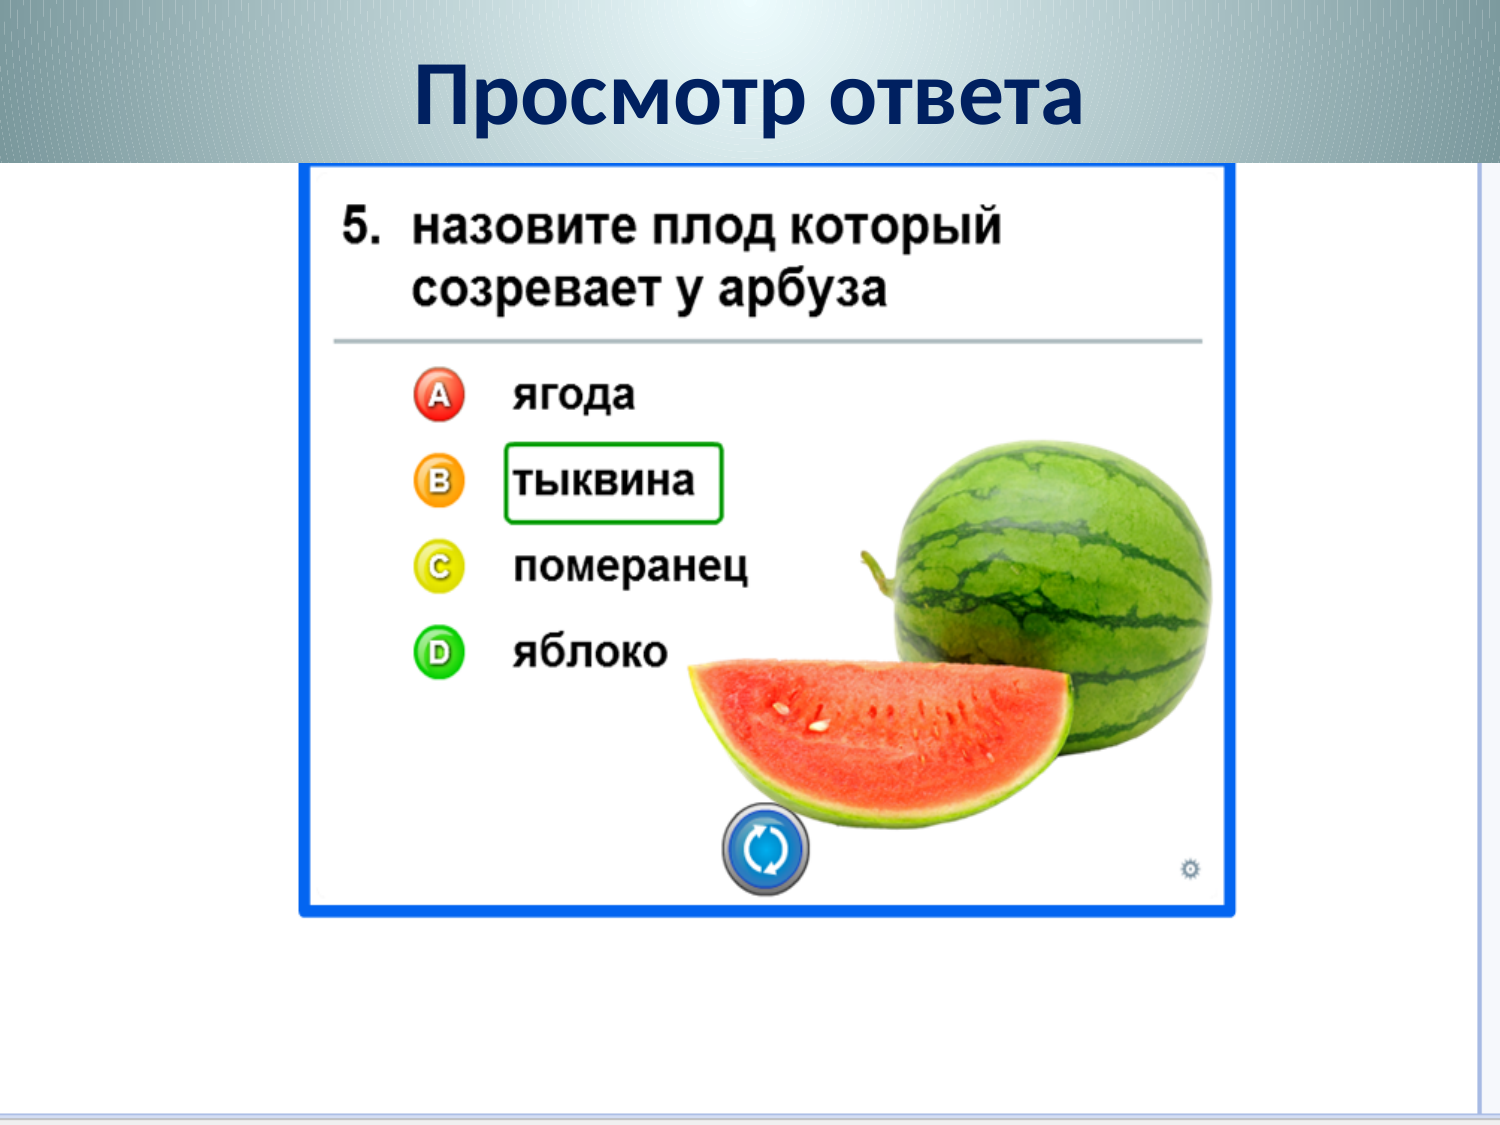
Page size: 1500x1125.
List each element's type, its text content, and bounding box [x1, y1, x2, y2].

title Просмотр ответа [75, 0, 1425, 162]
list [0, 163, 1500, 1125]
